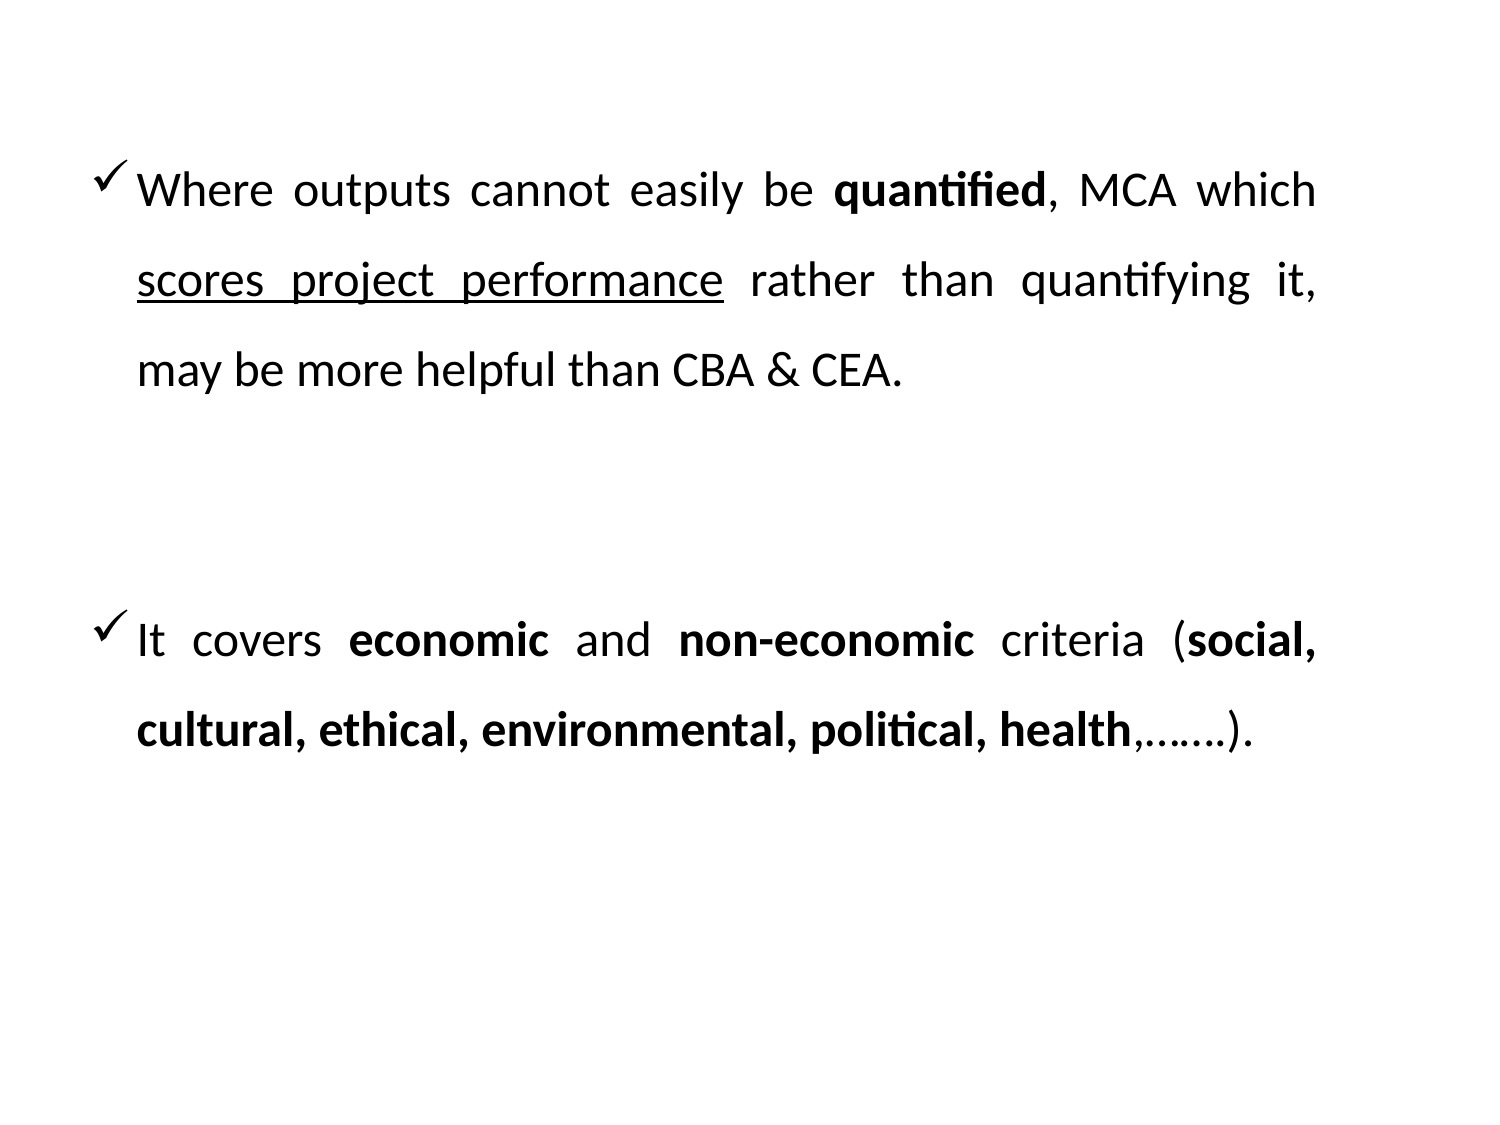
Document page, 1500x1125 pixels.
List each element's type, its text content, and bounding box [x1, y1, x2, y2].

text_box Where outputs cannot easily be quantified, MCA which scores project performance rather than quantifying it, may be more helpful than CBA & CEA. It covers economic and non-economic criteria (social, cultural, ethical, environmental, political, health,…….). [74, 119, 1333, 765]
